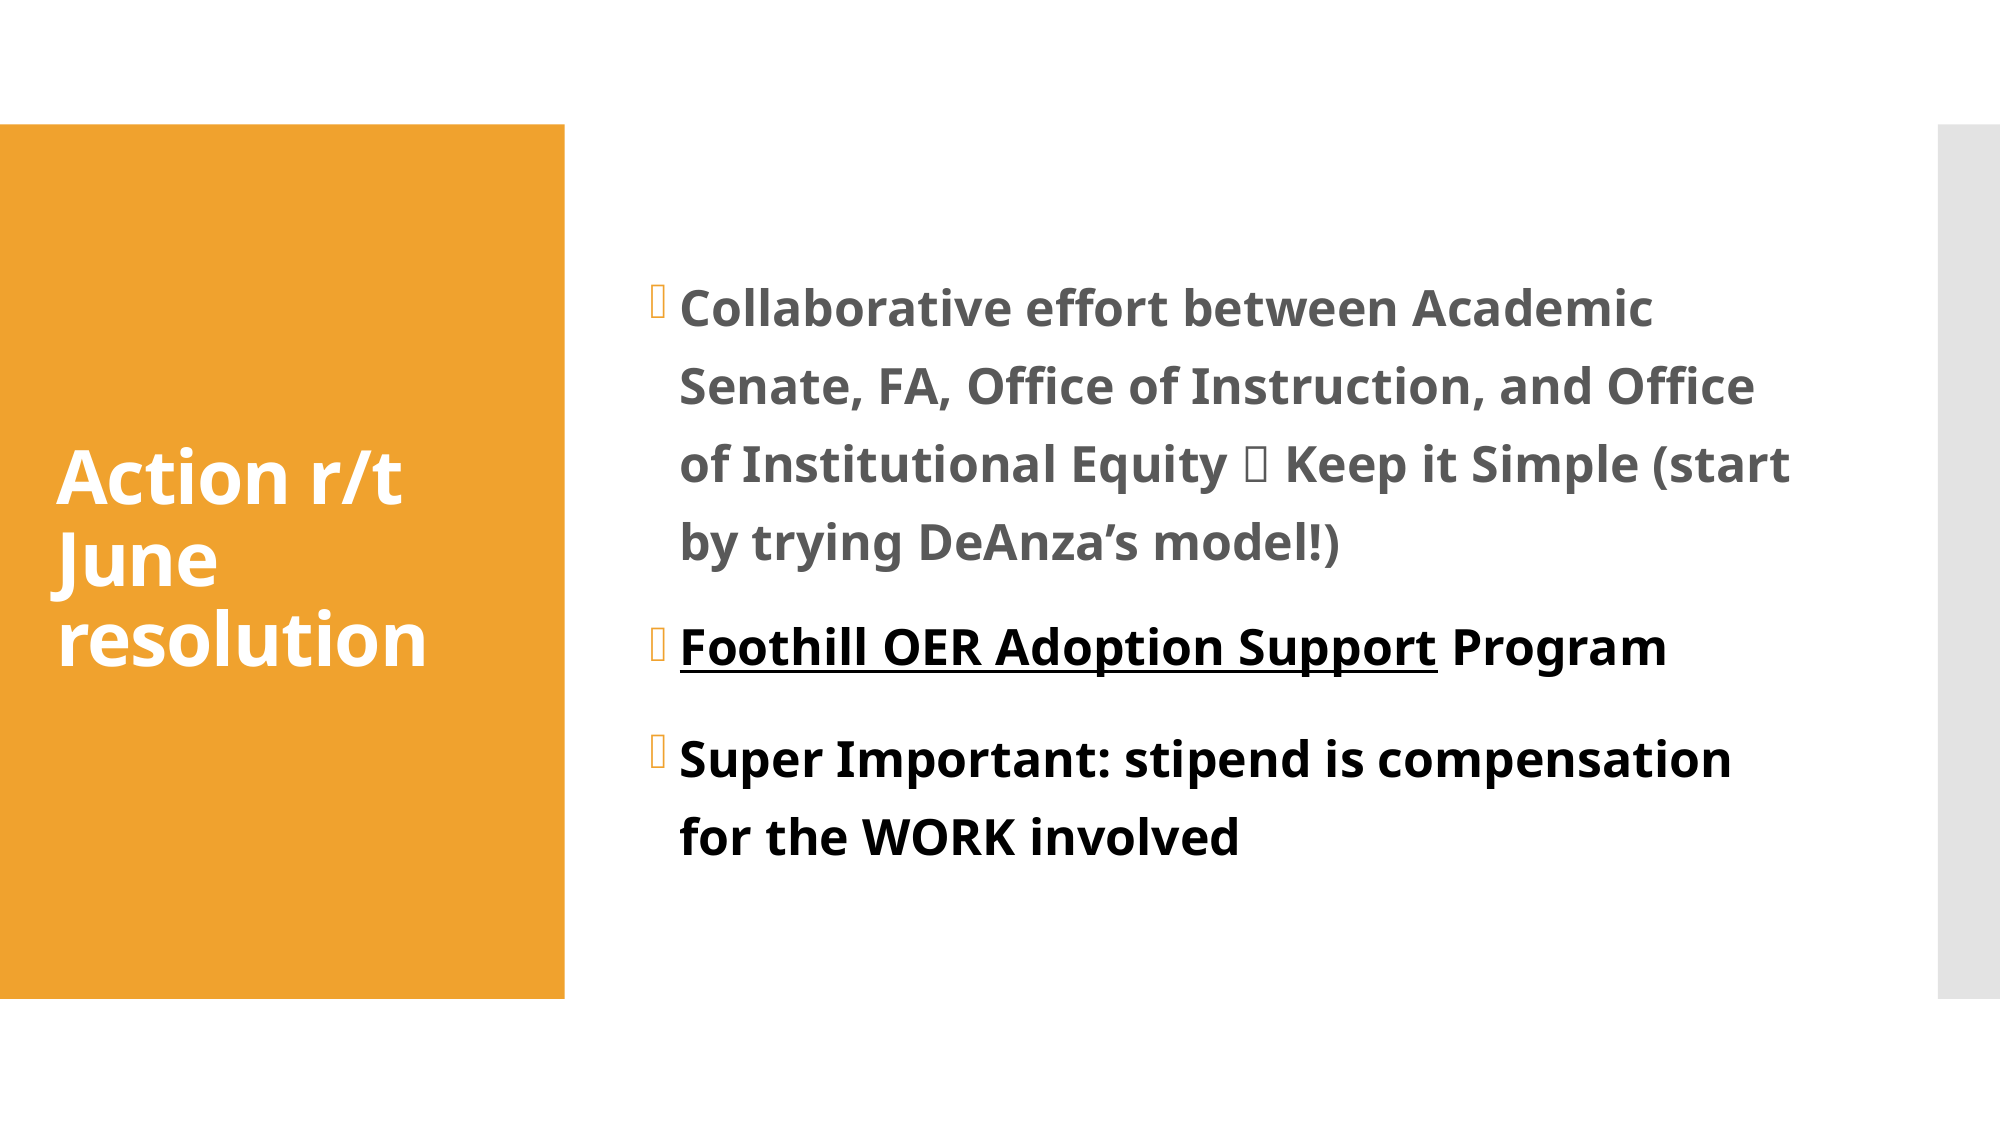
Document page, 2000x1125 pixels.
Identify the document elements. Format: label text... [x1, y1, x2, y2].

list Collaborative effort between Academic Senate, FA, Office of Instruction, and Office of Institutional Equity  Keep it Simple (start by trying DeAnza’s model!) Foothill OER Adoption Support Program Super Important: stipend is compensation for the WORK involved [634, 141, 1835, 982]
title Action r/t June resolution [41, 184, 525, 940]
